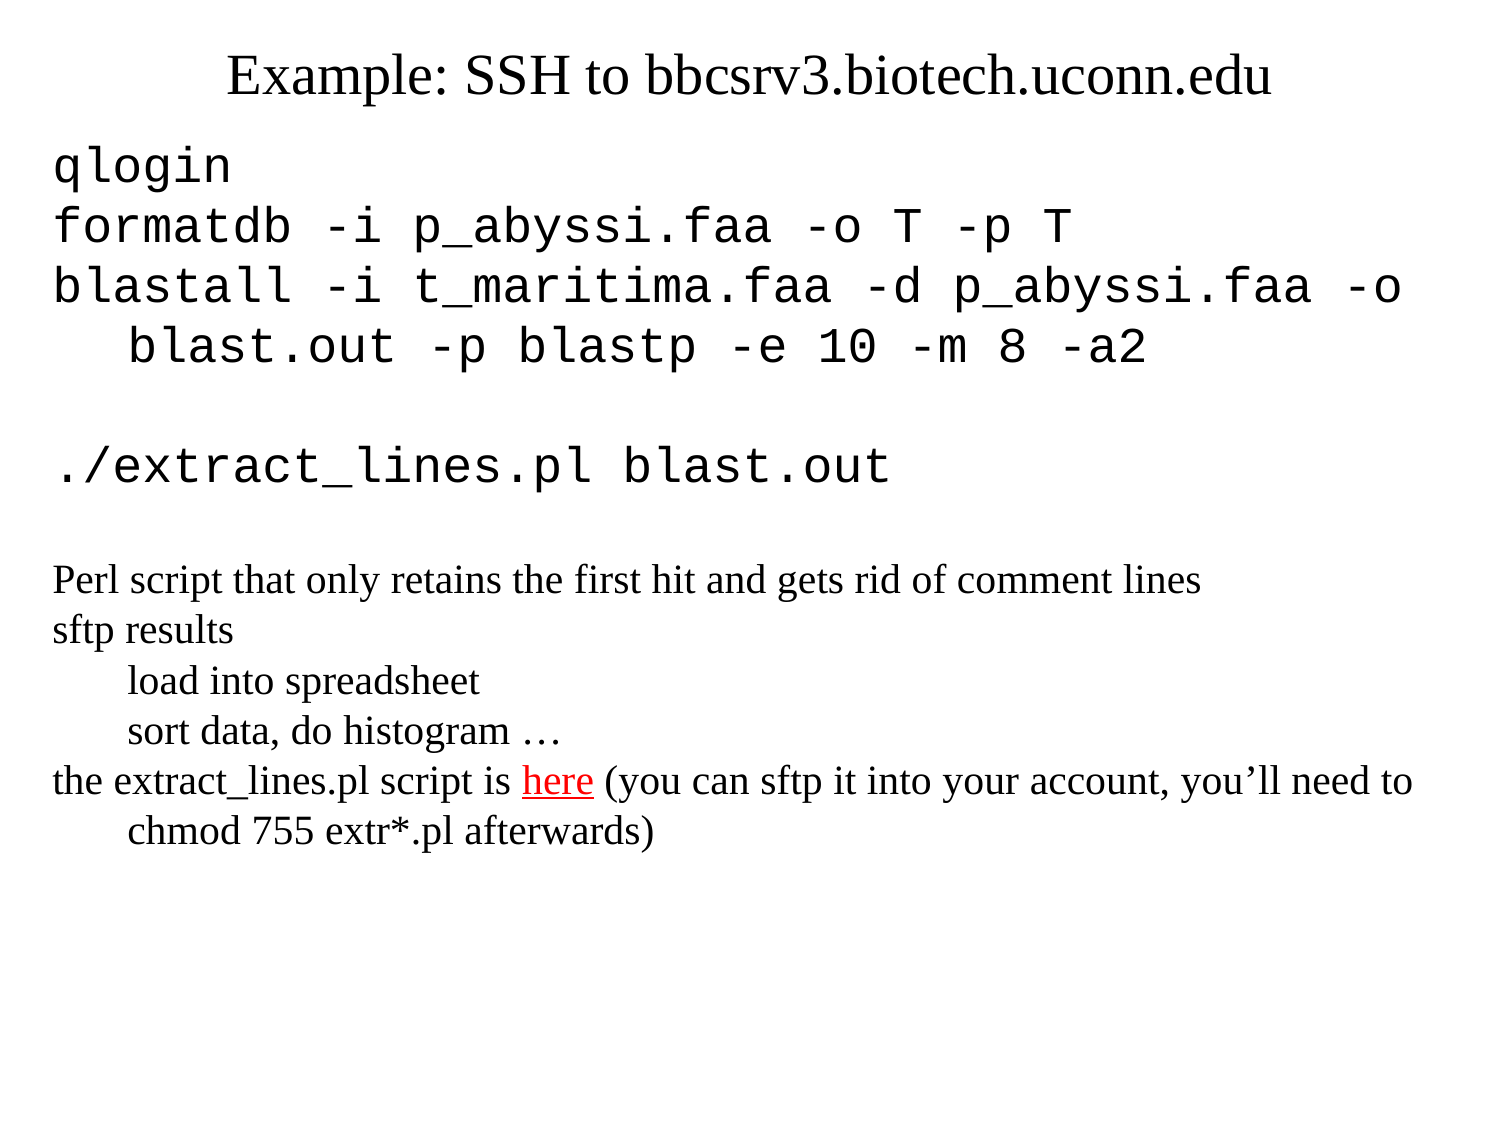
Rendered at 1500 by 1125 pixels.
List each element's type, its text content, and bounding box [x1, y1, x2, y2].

text_box qlogin formatdb -i p_abyssi.faa -o T -p T blastall -i t_maritima.faa -d p_abyssi.faa -o blast.out -p blastp -e 10 -m 8 -a2 ./extract_lines.pl blast.out Perl script that only retains the first hit and gets rid of comment lines sftp results load into spreadsheet sort data, do histogram … the extract_lines.pl script is here (you can sftp it into your account, you’ll need to chmod 755 extr*.pl afterwards) [37, 124, 1500, 860]
title Example: SSH to bbcsrv3.biotech.uconn.edu [112, 12, 1388, 124]
